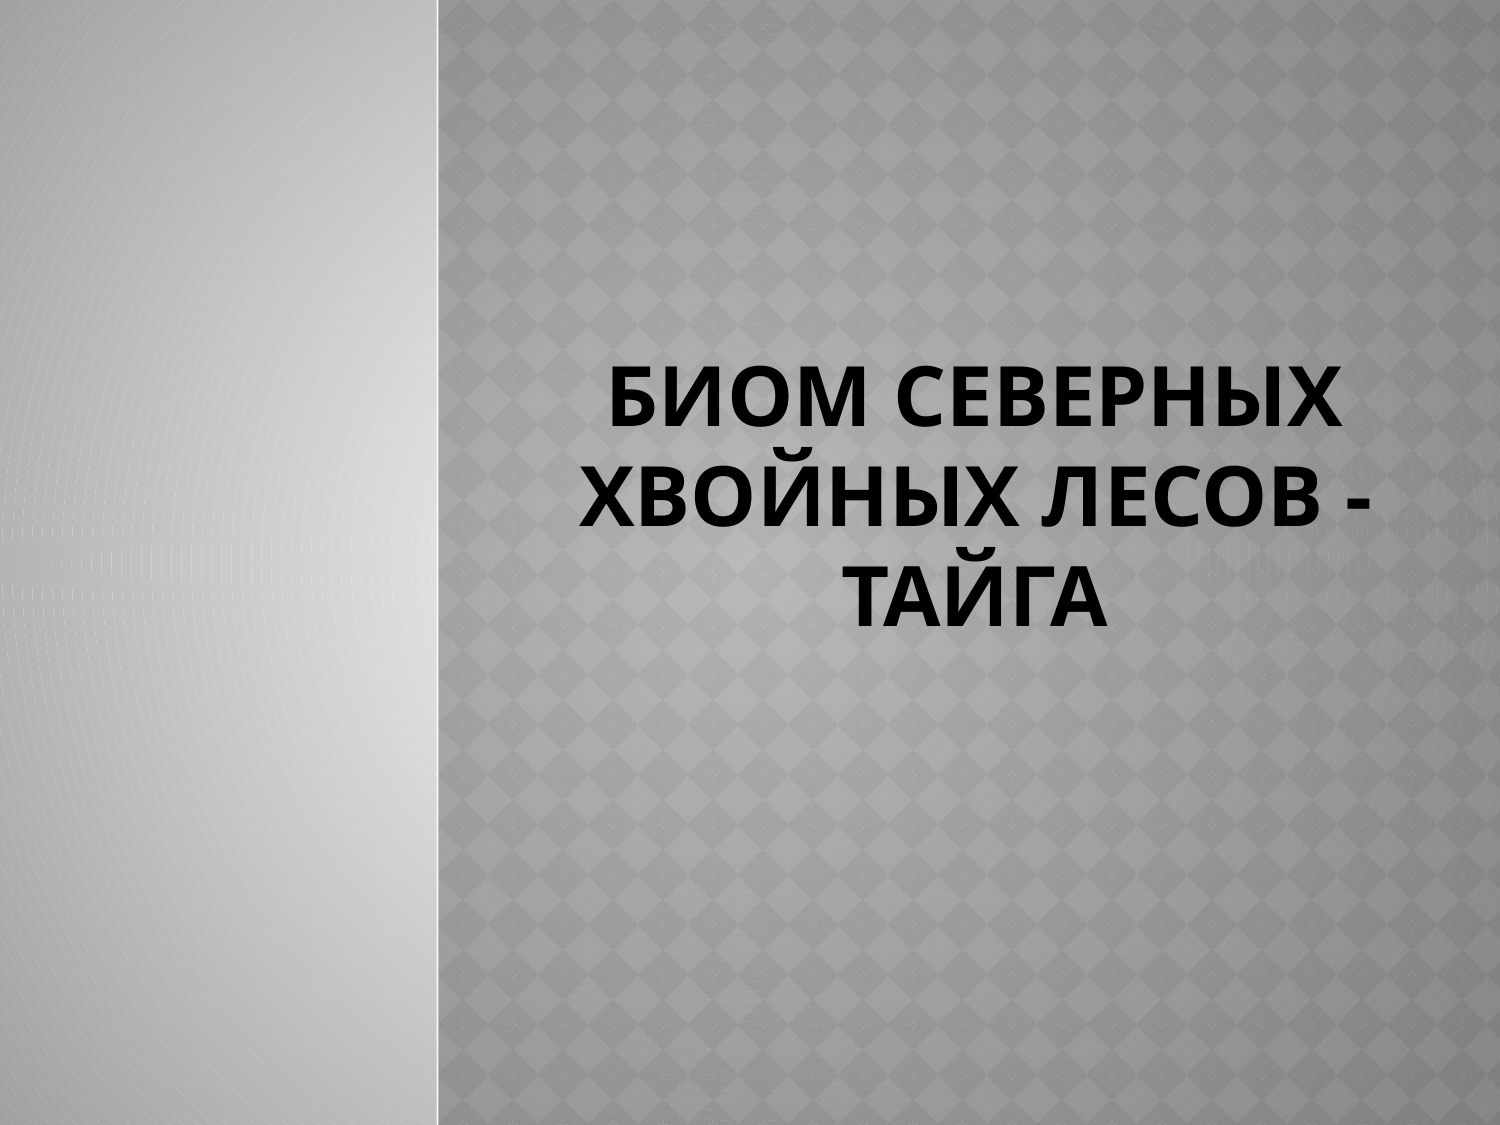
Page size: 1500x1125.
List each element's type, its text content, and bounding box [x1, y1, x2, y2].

title Биом северных хвойных лесов -тайга [478, 172, 1471, 644]
